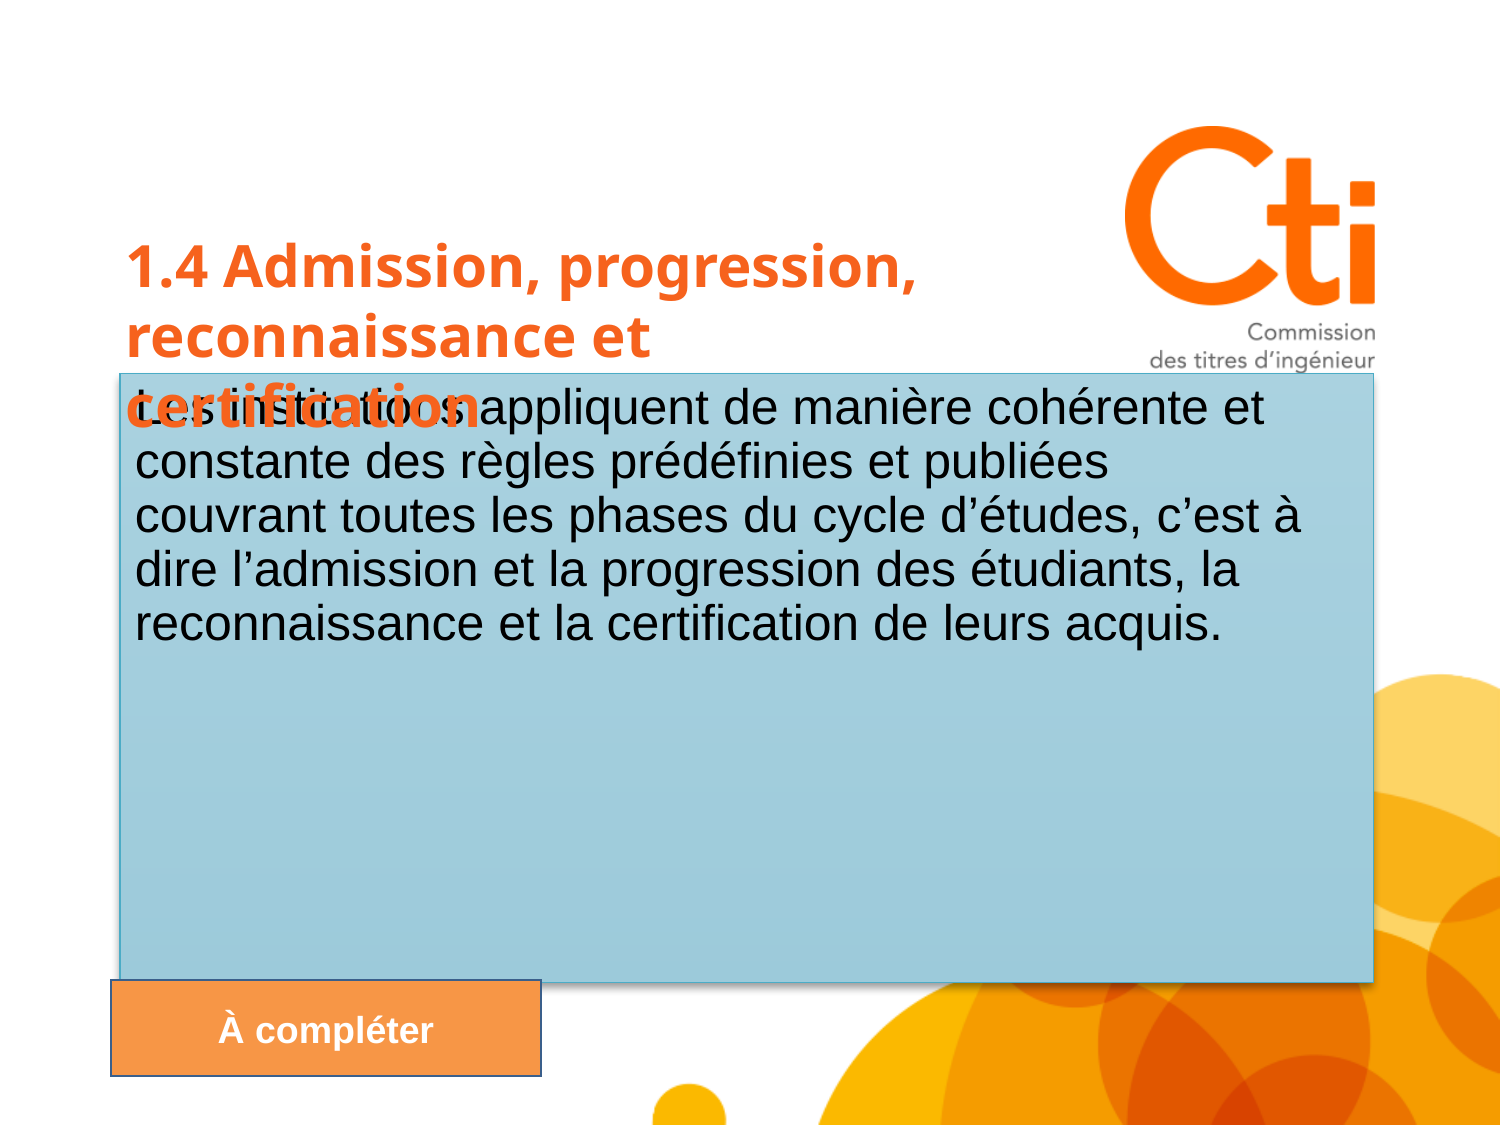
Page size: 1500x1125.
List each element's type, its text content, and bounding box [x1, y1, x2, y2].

text_box À compléter [110, 979, 542, 1077]
picture [0, 0, 1500, 1125]
title Les institutions appliquent de manière cohérente et constante des règles prédéfinies et publiées couvrant toutes les phases du cycle d’études, c’est à dire l’admission et la progression des étudiants, la reconnaissance et la certification de leurs acquis. [119, 373, 1374, 983]
list 1.4 Admission, progression, reconnaissance et certification [110, 221, 1016, 379]
